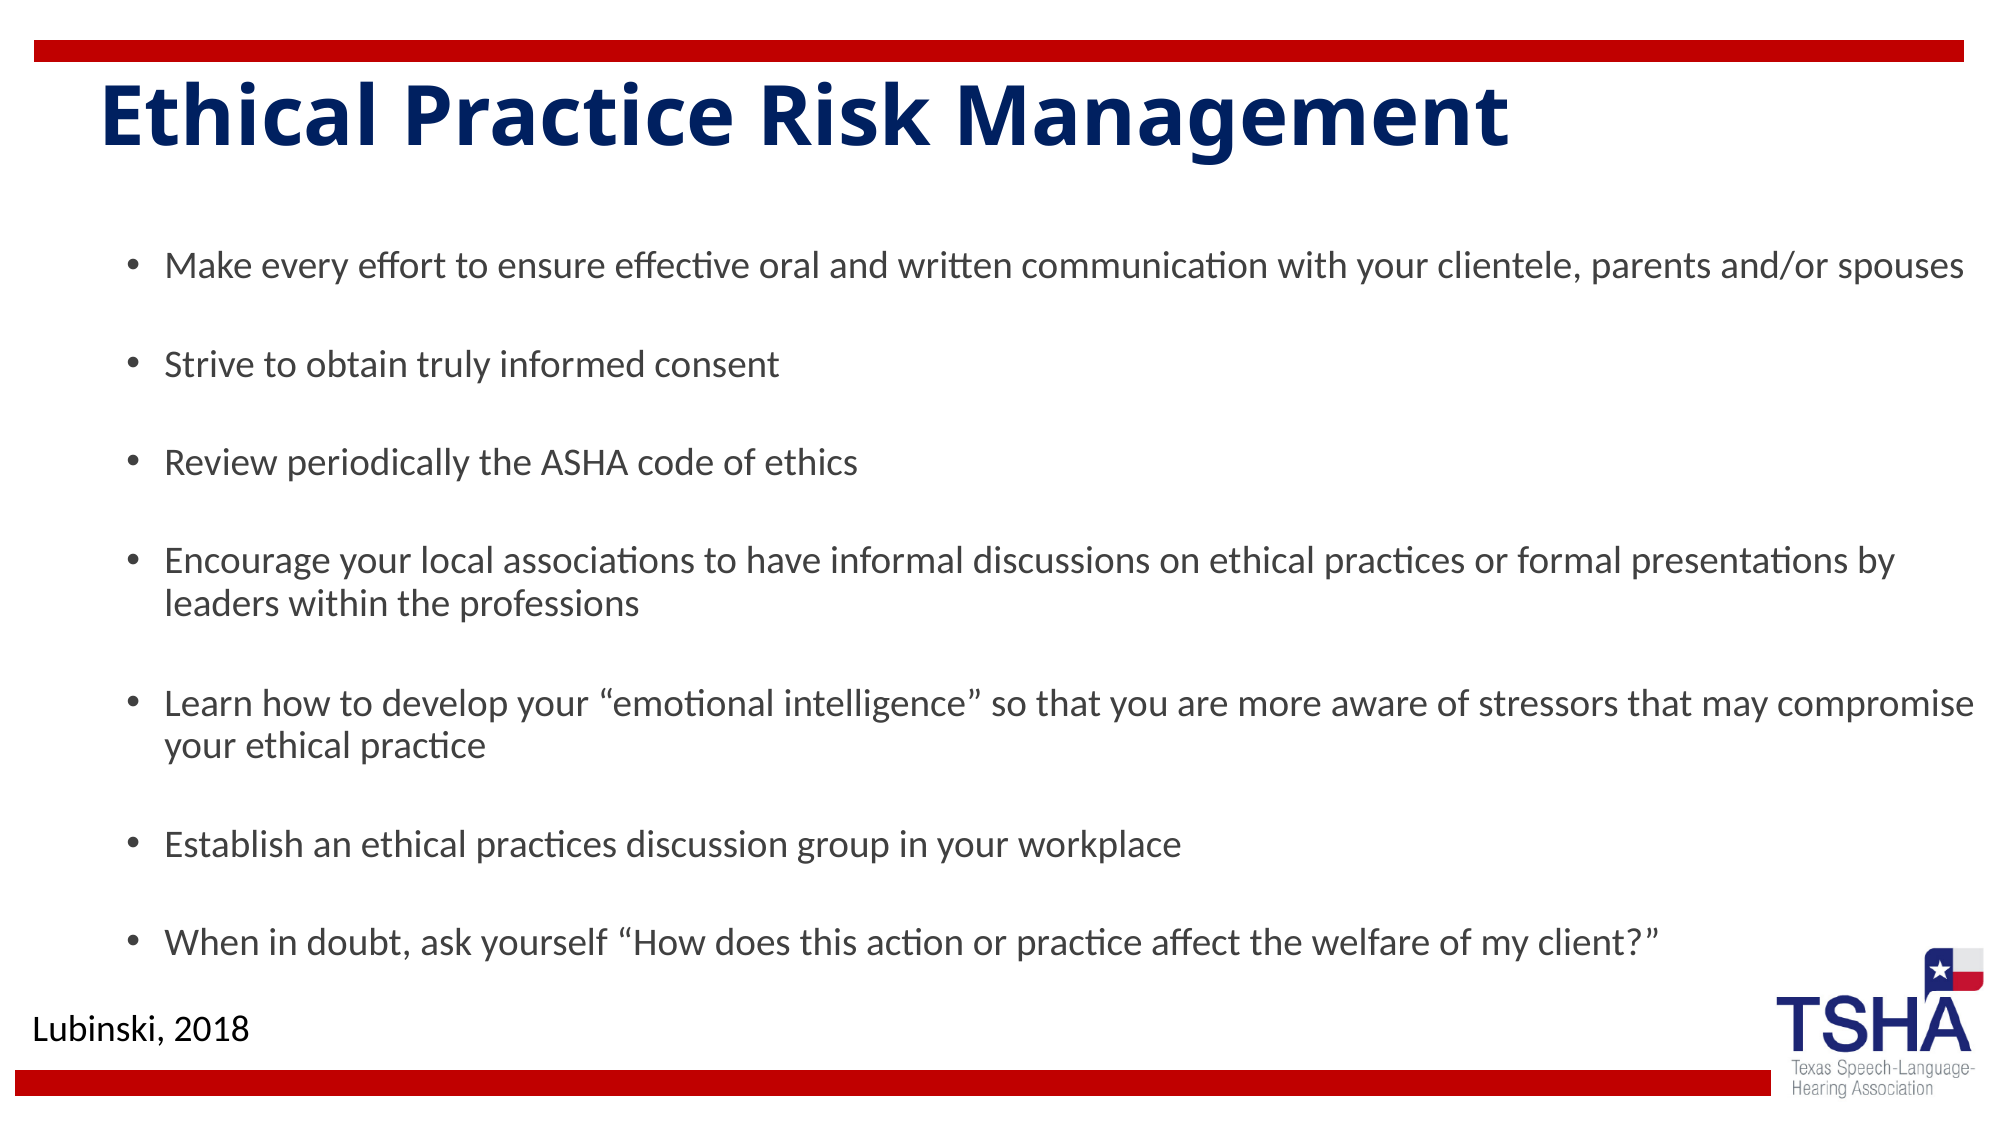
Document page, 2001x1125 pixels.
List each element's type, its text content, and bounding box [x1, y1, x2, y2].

list Make every effort to ensure effective oral and written communication with your clientele, parents and/or spouses Strive to obtain truly informed consent Review periodically the ASHA code of ethics Encourage your local associations to have informal discussions on ethical practices or formal presentations by leaders within the professions Learn how to develop your “emotional intelligence” so that you are more aware of stressors that may compromise your ethical practice Establish an ethical practices discussion group in your workplace When in doubt, ask yourself “How does this action or practice affect the welfare of my client?” [111, 237, 1995, 975]
title Ethical Practice Risk Management [83, 37, 2000, 200]
text_box Lubinski, 2018 [17, 996, 336, 1056]
picture [1757, 919, 2000, 1125]
